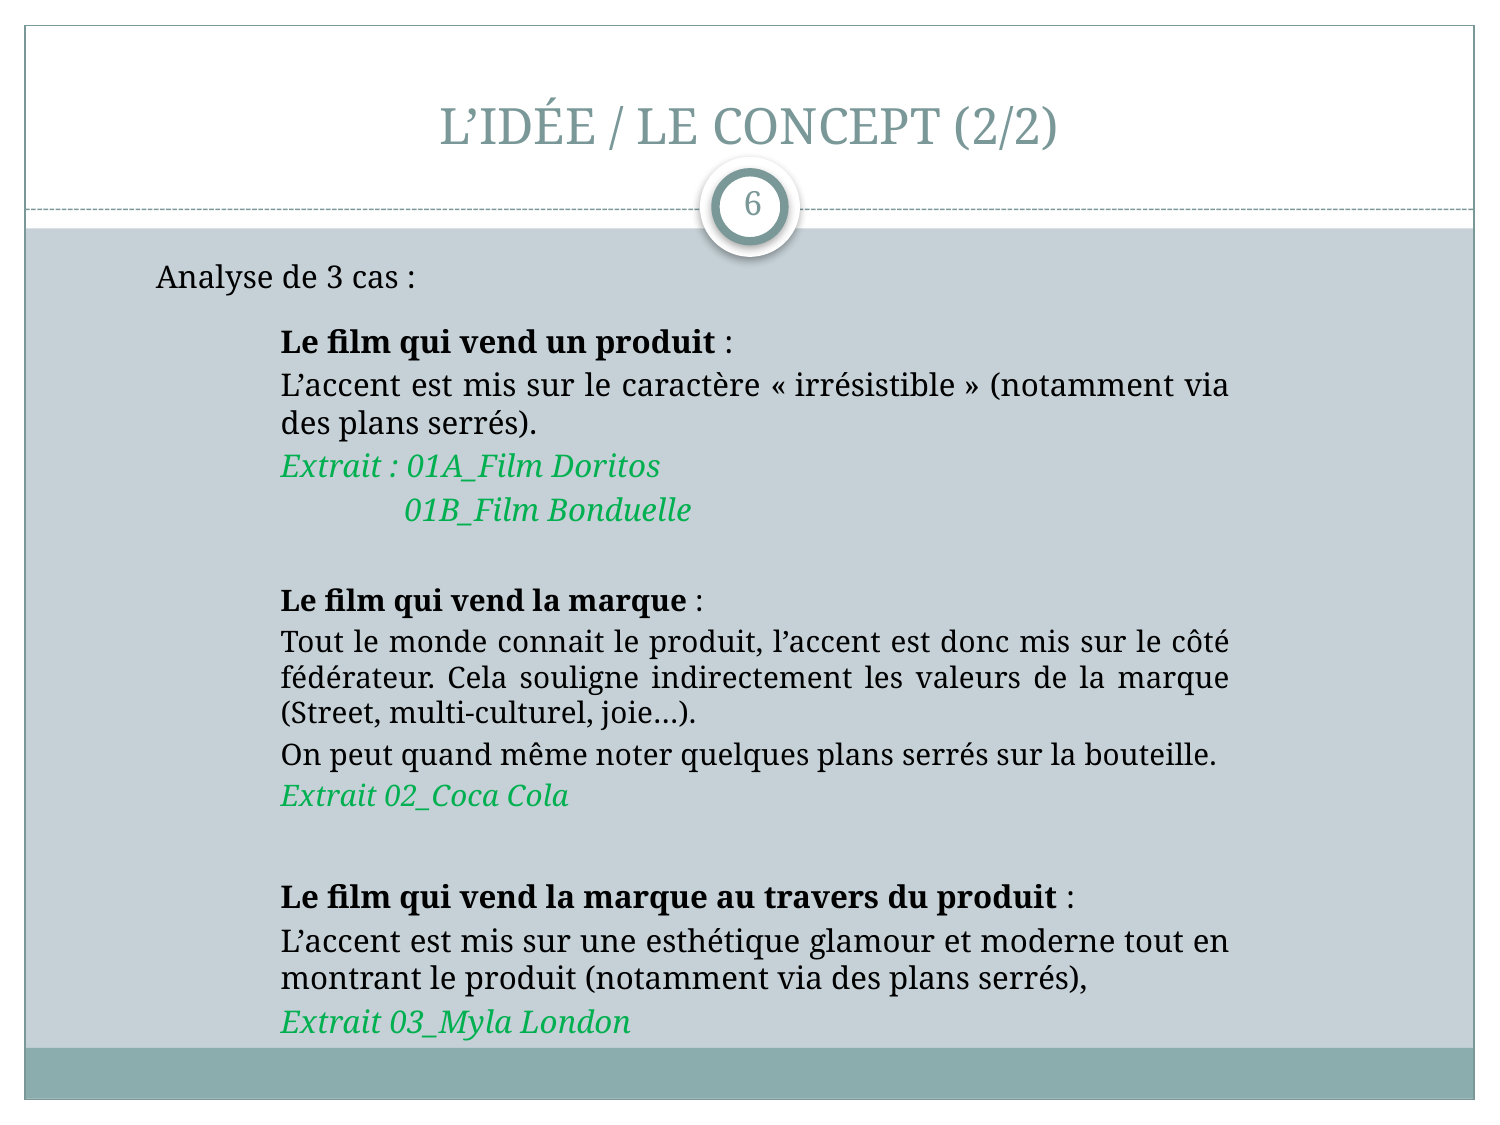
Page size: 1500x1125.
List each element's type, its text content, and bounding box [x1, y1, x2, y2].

text_box Le film qui vend la marque : Tout le monde connait le produit, l’accent est donc mis sur le côté fédérateur. Cela souligne indirectement les valeurs de la marque (Street, multi-culturel, joie…). On peut quand même noter quelques plans serrés sur la bouteille. Extrait 02_Coca Cola [265, 574, 1247, 846]
text_box Le film qui vend un produit : L’accent est mis sur le caractère « irrésistible » (notamment via des plans serrés). Extrait : 01A_Film Doritos 01B_Film Bonduelle [265, 314, 1247, 563]
text_box Le film qui vend la marque au travers du produit : L’accent est mis sur une esthétique glamour et moderne tout en montrant le produit (notamment via des plans serrés), Extrait 03_Myla London [265, 869, 1247, 1071]
text_box Analyse de 3 cas : [140, 249, 1370, 315]
title L’IDÉE / LE CONCEPT (2/2) [49, 37, 1450, 162]
slide_number 6 [715, 168, 791, 241]
